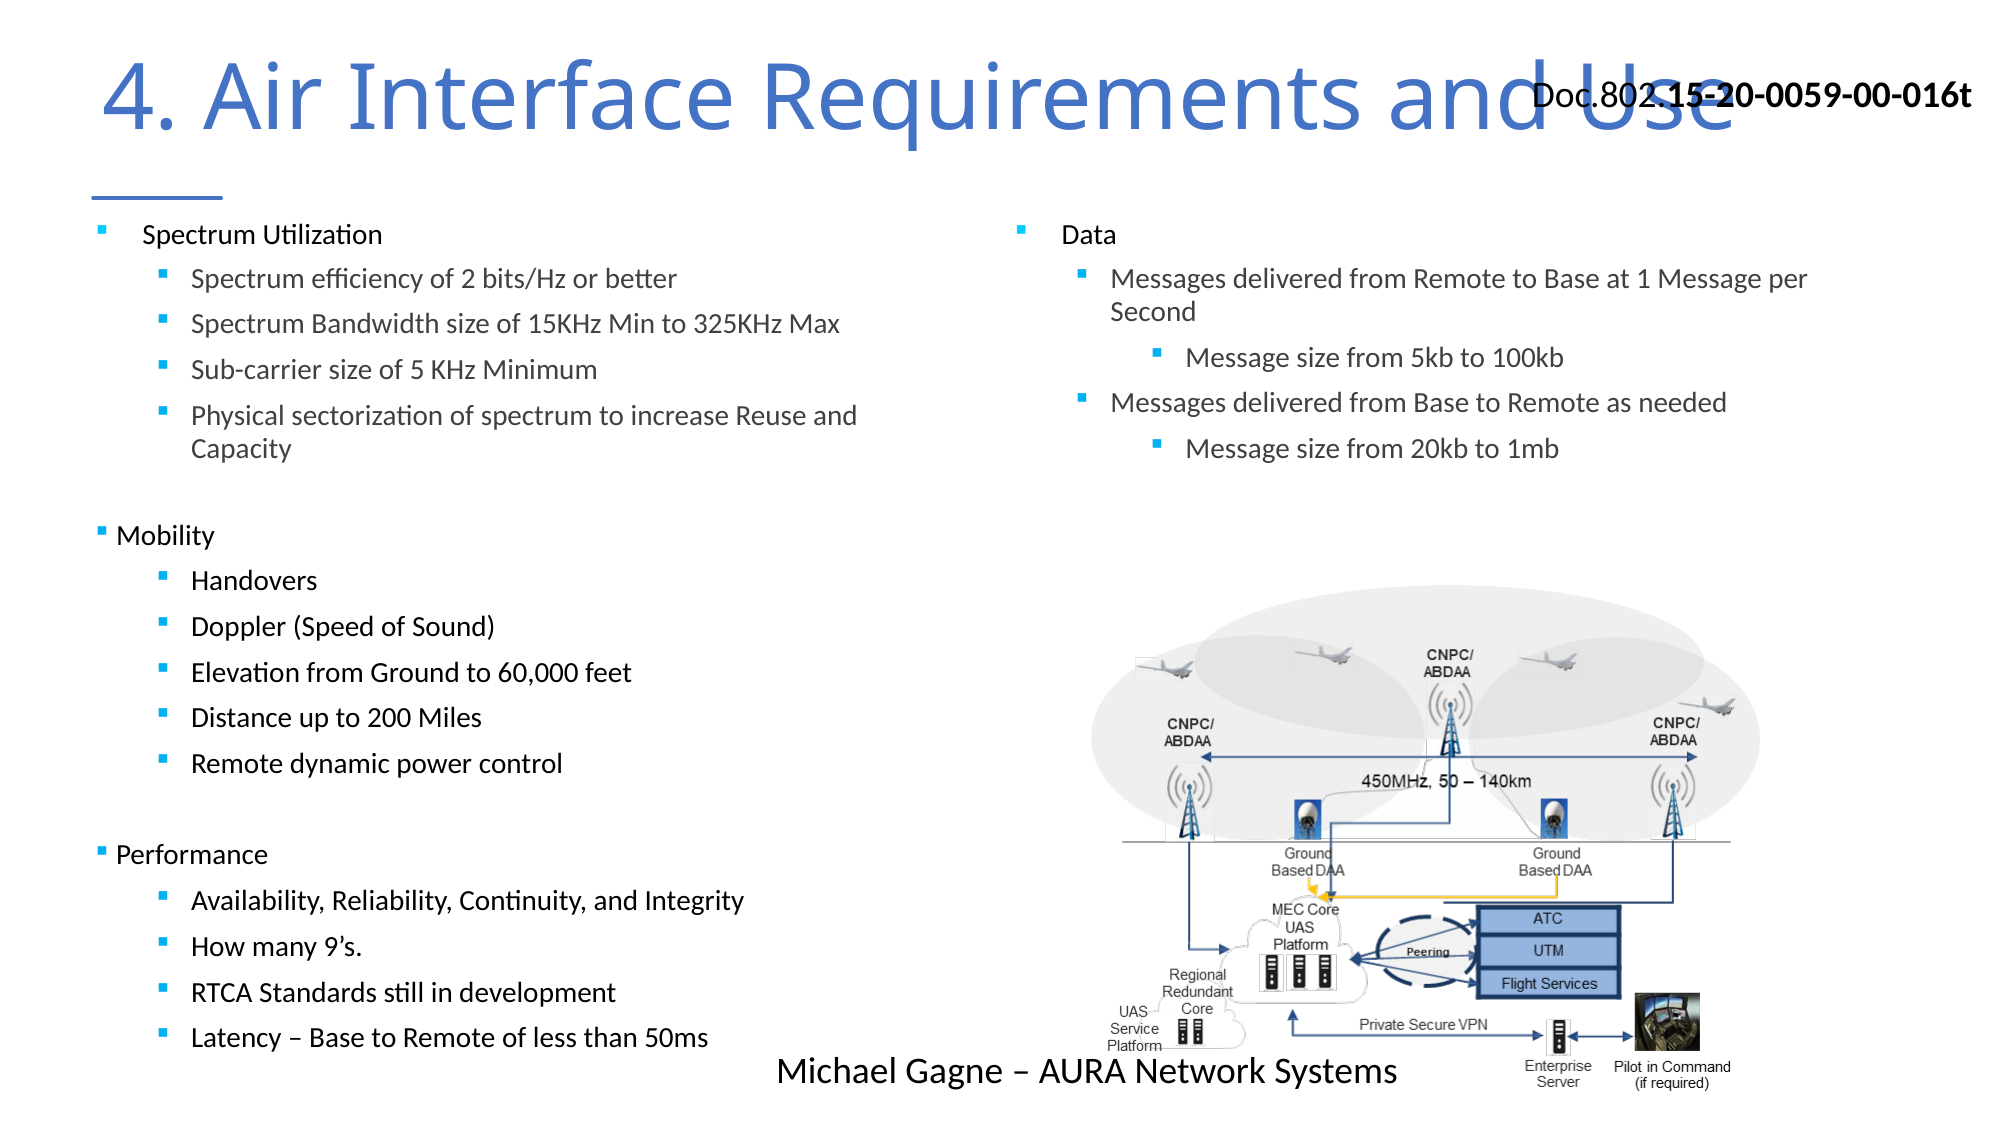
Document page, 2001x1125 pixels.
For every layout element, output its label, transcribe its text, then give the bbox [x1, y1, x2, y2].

title 4. Air Interface Requirements and Use [87, 16, 1913, 184]
text_box Spectrum Utilization Spectrum efficiency of 2 bits/Hz or better Spectrum Bandwidth size of 15KHz Min to 325KHz Max Sub-carrier size of 5 KHz Minimum Physical sectorization of spectrum to increase Reuse and Capacity Mobility Handovers Doppler (Speed of Sound) Elevation from Ground to 60,000 feet Distance up to 200 Miles Remote dynamic power control Performance Availability, Reliability, Continuity, and Integrity How many 9’s. RTCA Standards still in development Latency – Base to Remote of less than 50ms [80, 210, 933, 1125]
picture [1091, 585, 1760, 1101]
text_box Doc.802.15-20-0059-00-016t [1517, 62, 1988, 123]
text_box Michael Gagne – AURA Network Systems [761, 1038, 1091, 1099]
text_box Data Messages delivered from Remote to Base at 1 Message per Second Message size from 5kb to 100kb Messages delivered from Base to Remote as needed Message size from 20kb to 1mb [999, 210, 1852, 555]
